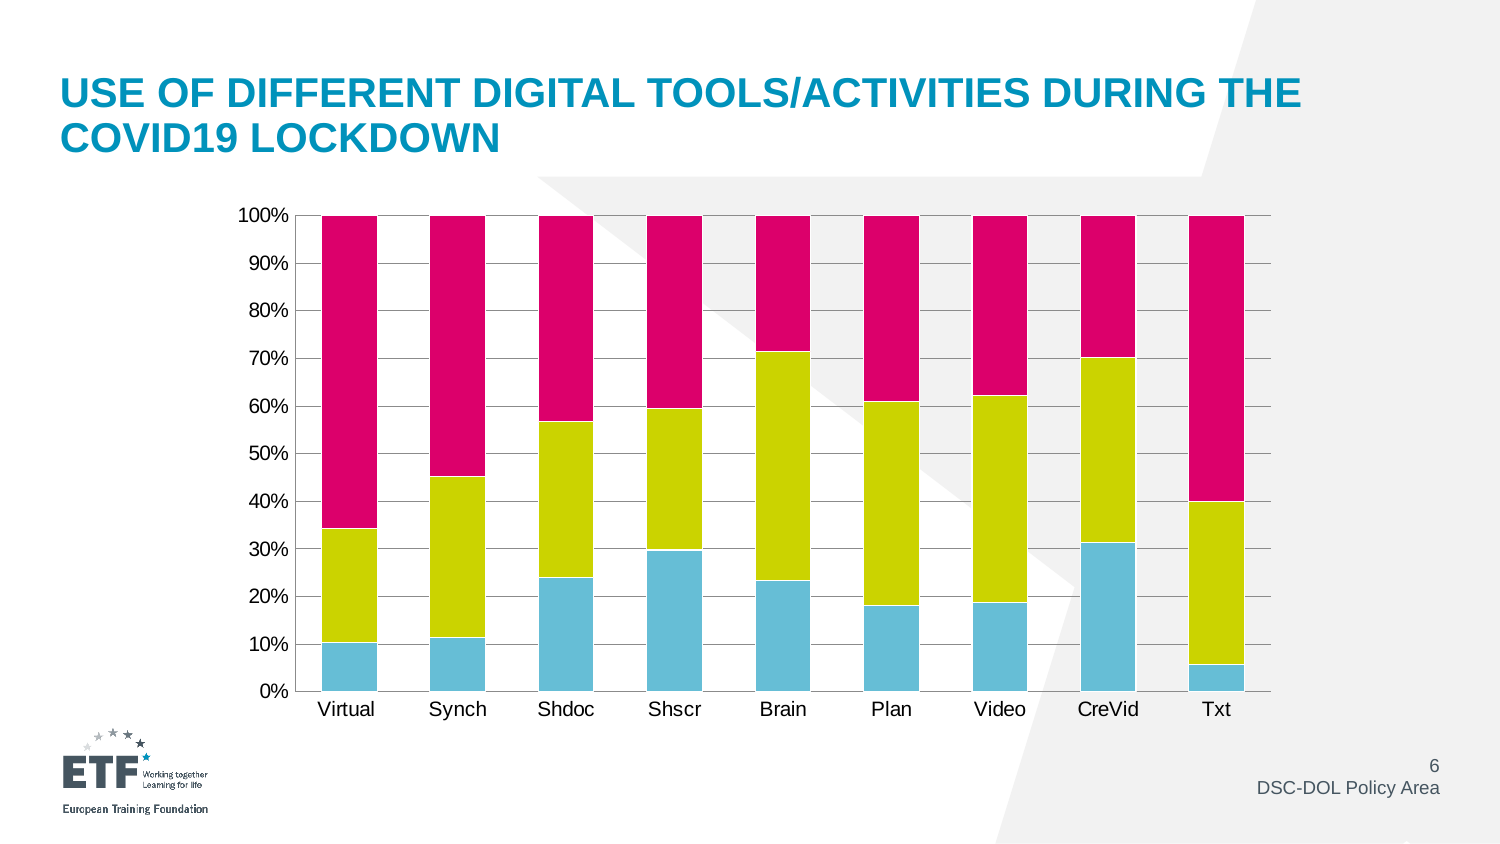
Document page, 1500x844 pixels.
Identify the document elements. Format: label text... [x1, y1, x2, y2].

picture [41, 694, 229, 844]
title Use of different digital tools/activities during the COVID19 lockdown [59, 71, 1441, 162]
footer DSC-DOL Policy Area [933, 776, 1441, 798]
slide_number 6 [1411, 754, 1440, 776]
chart [215, 193, 1293, 732]
